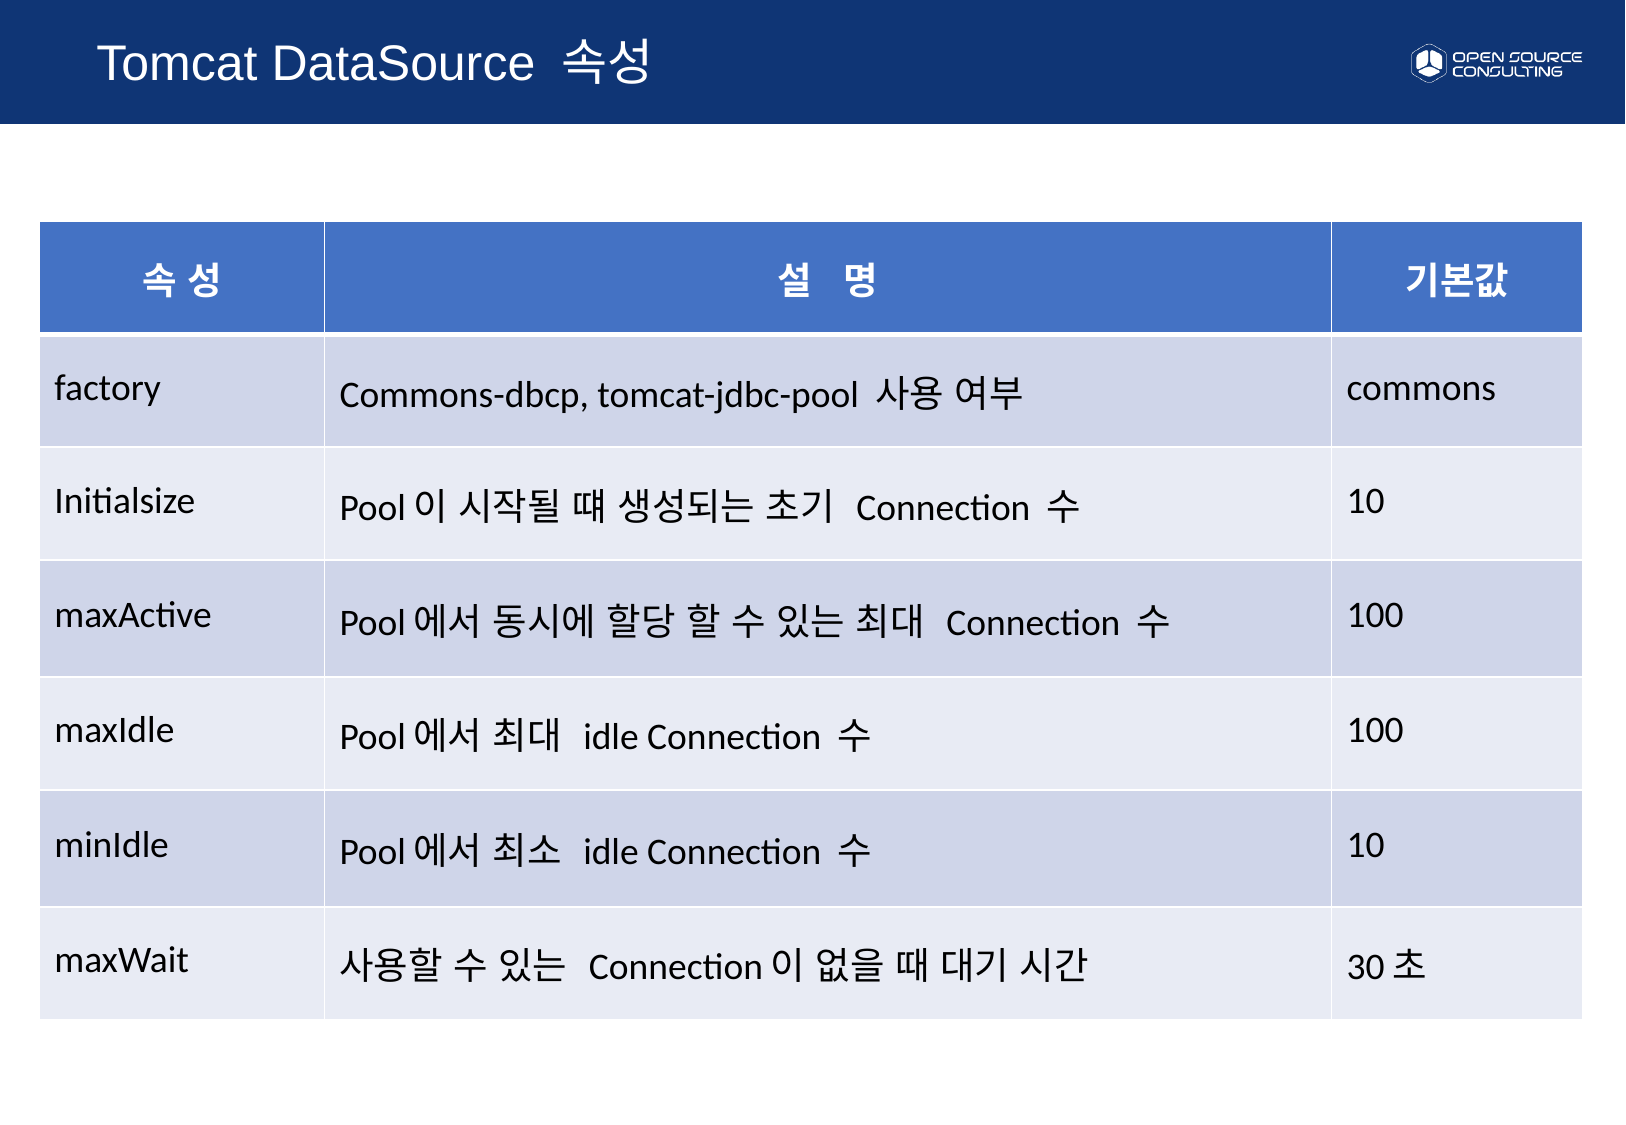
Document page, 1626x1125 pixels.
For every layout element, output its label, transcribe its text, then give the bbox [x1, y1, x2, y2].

table_cell Pool이 시작될 떄 생성되는 초기 Connection 수 [325, 448, 1331, 559]
table_cell Pool에서 최대 idle Connection 수 [325, 678, 1331, 789]
table_cell Initialsize [40, 448, 324, 559]
table_cell maxActive [40, 561, 324, 676]
table_cell Commons-dbcp, tomcat-jdbc-pool 사용 여부 [325, 337, 1331, 446]
table_cell maxWait [40, 908, 324, 1019]
text_box Tomcat DataSource 속성 [81, 29, 1049, 99]
table_cell 10 [1332, 791, 1582, 906]
table_cell commons [1332, 337, 1582, 446]
table_header 기본값 [1332, 222, 1582, 332]
table_cell maxIdle [40, 678, 324, 789]
table_cell 30초 [1332, 908, 1582, 1019]
table_cell 100 [1332, 678, 1582, 789]
table_cell Pool에서 동시에 할당 할 수 있는 최대 Connection 수 [325, 561, 1331, 676]
table_cell factory [40, 337, 324, 446]
picture [0, 0, 1625, 1125]
table_cell Pool에서 최소 idle Connection 수 [325, 791, 1331, 906]
table_cell 사용할 수 있는 Connection이 없을 때 대기 시간 [325, 908, 1331, 1019]
table_header 설 명 [325, 222, 1331, 332]
table_cell minIdle [40, 791, 324, 906]
table_header 속 성 [40, 222, 324, 332]
table_cell 100 [1332, 561, 1582, 676]
table_cell 10 [1332, 448, 1582, 559]
